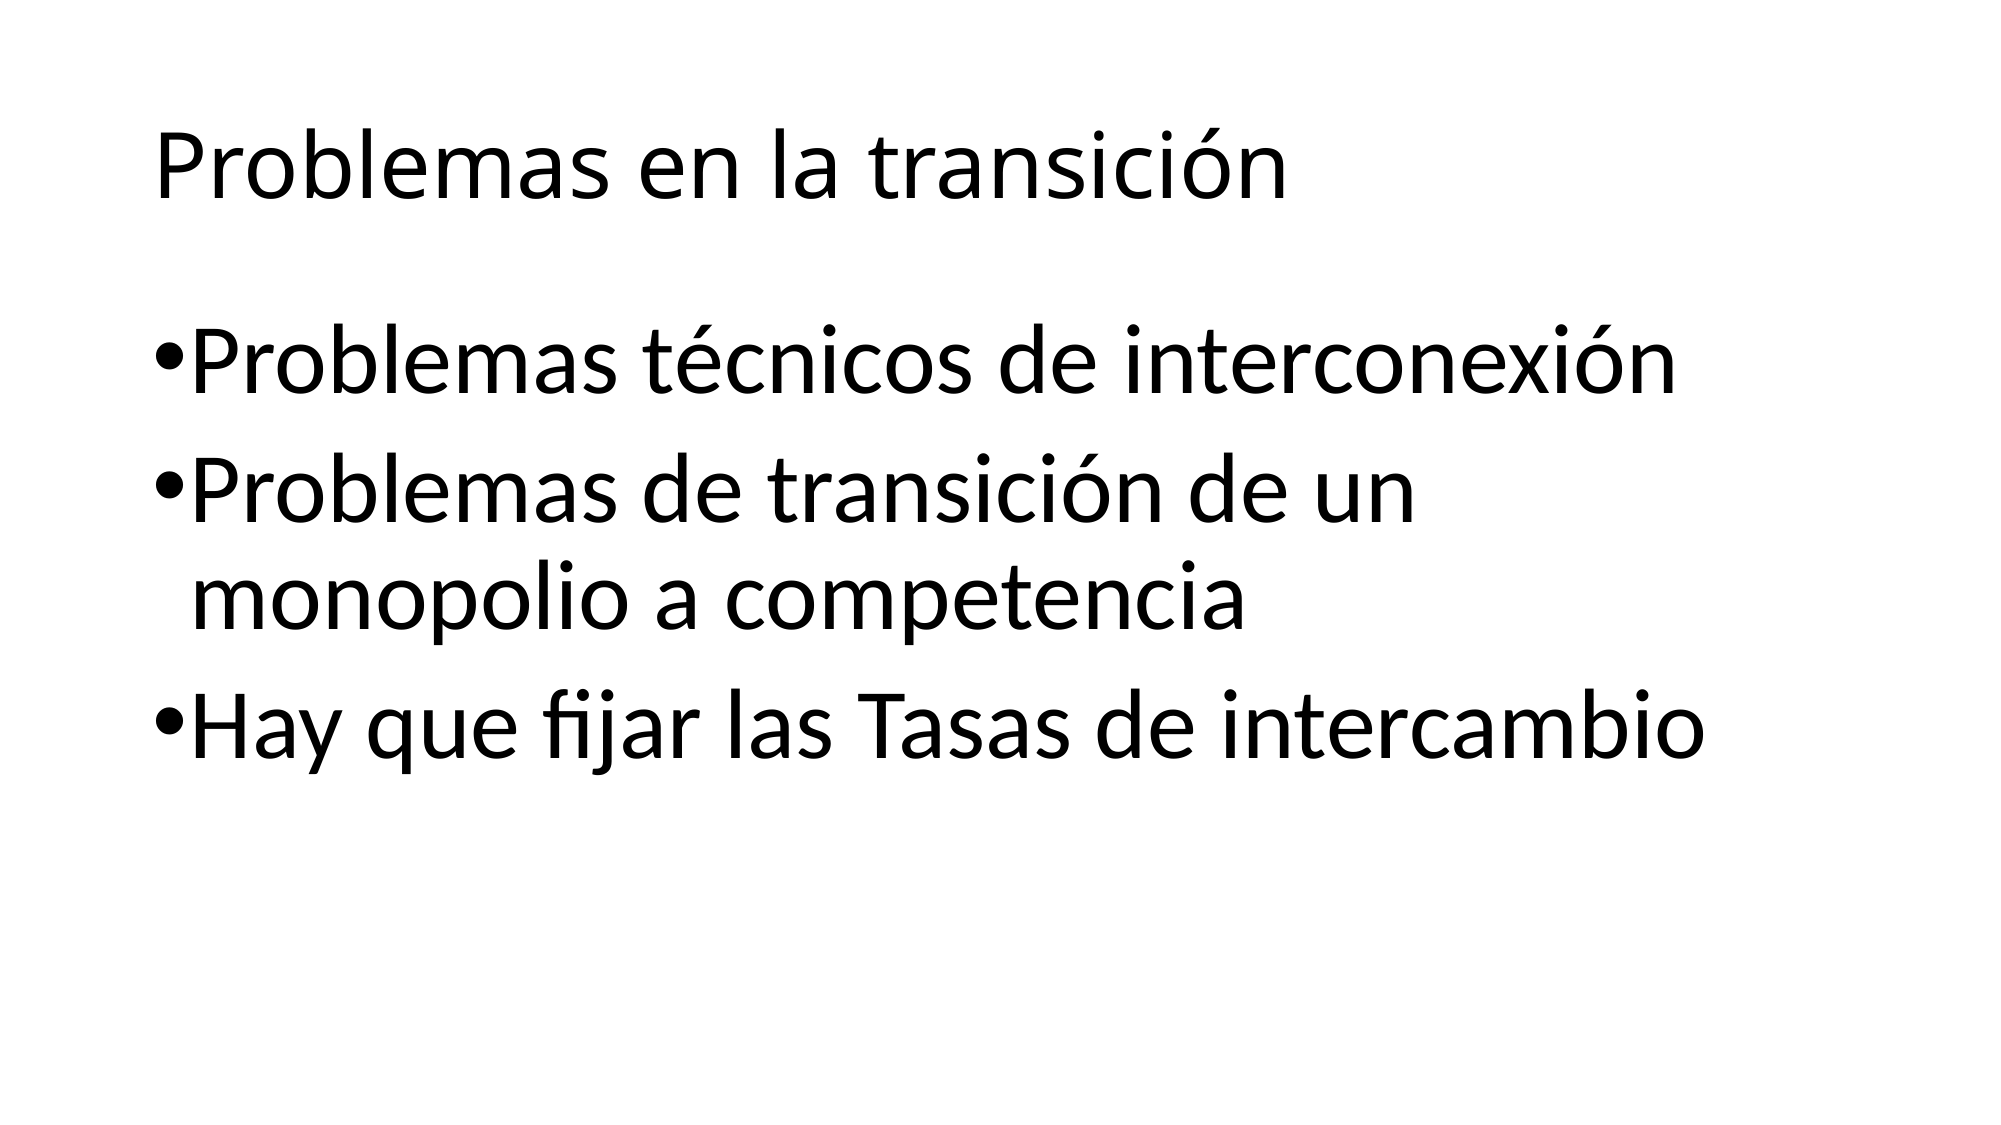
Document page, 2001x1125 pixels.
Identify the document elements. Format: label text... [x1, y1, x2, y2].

list Problemas técnicos de interconexión Problemas de transición de un monopolio a competencia Hay que fijar las Tasas de intercambio [137, 299, 1863, 1014]
title Problemas en la transición [137, 59, 1863, 278]
